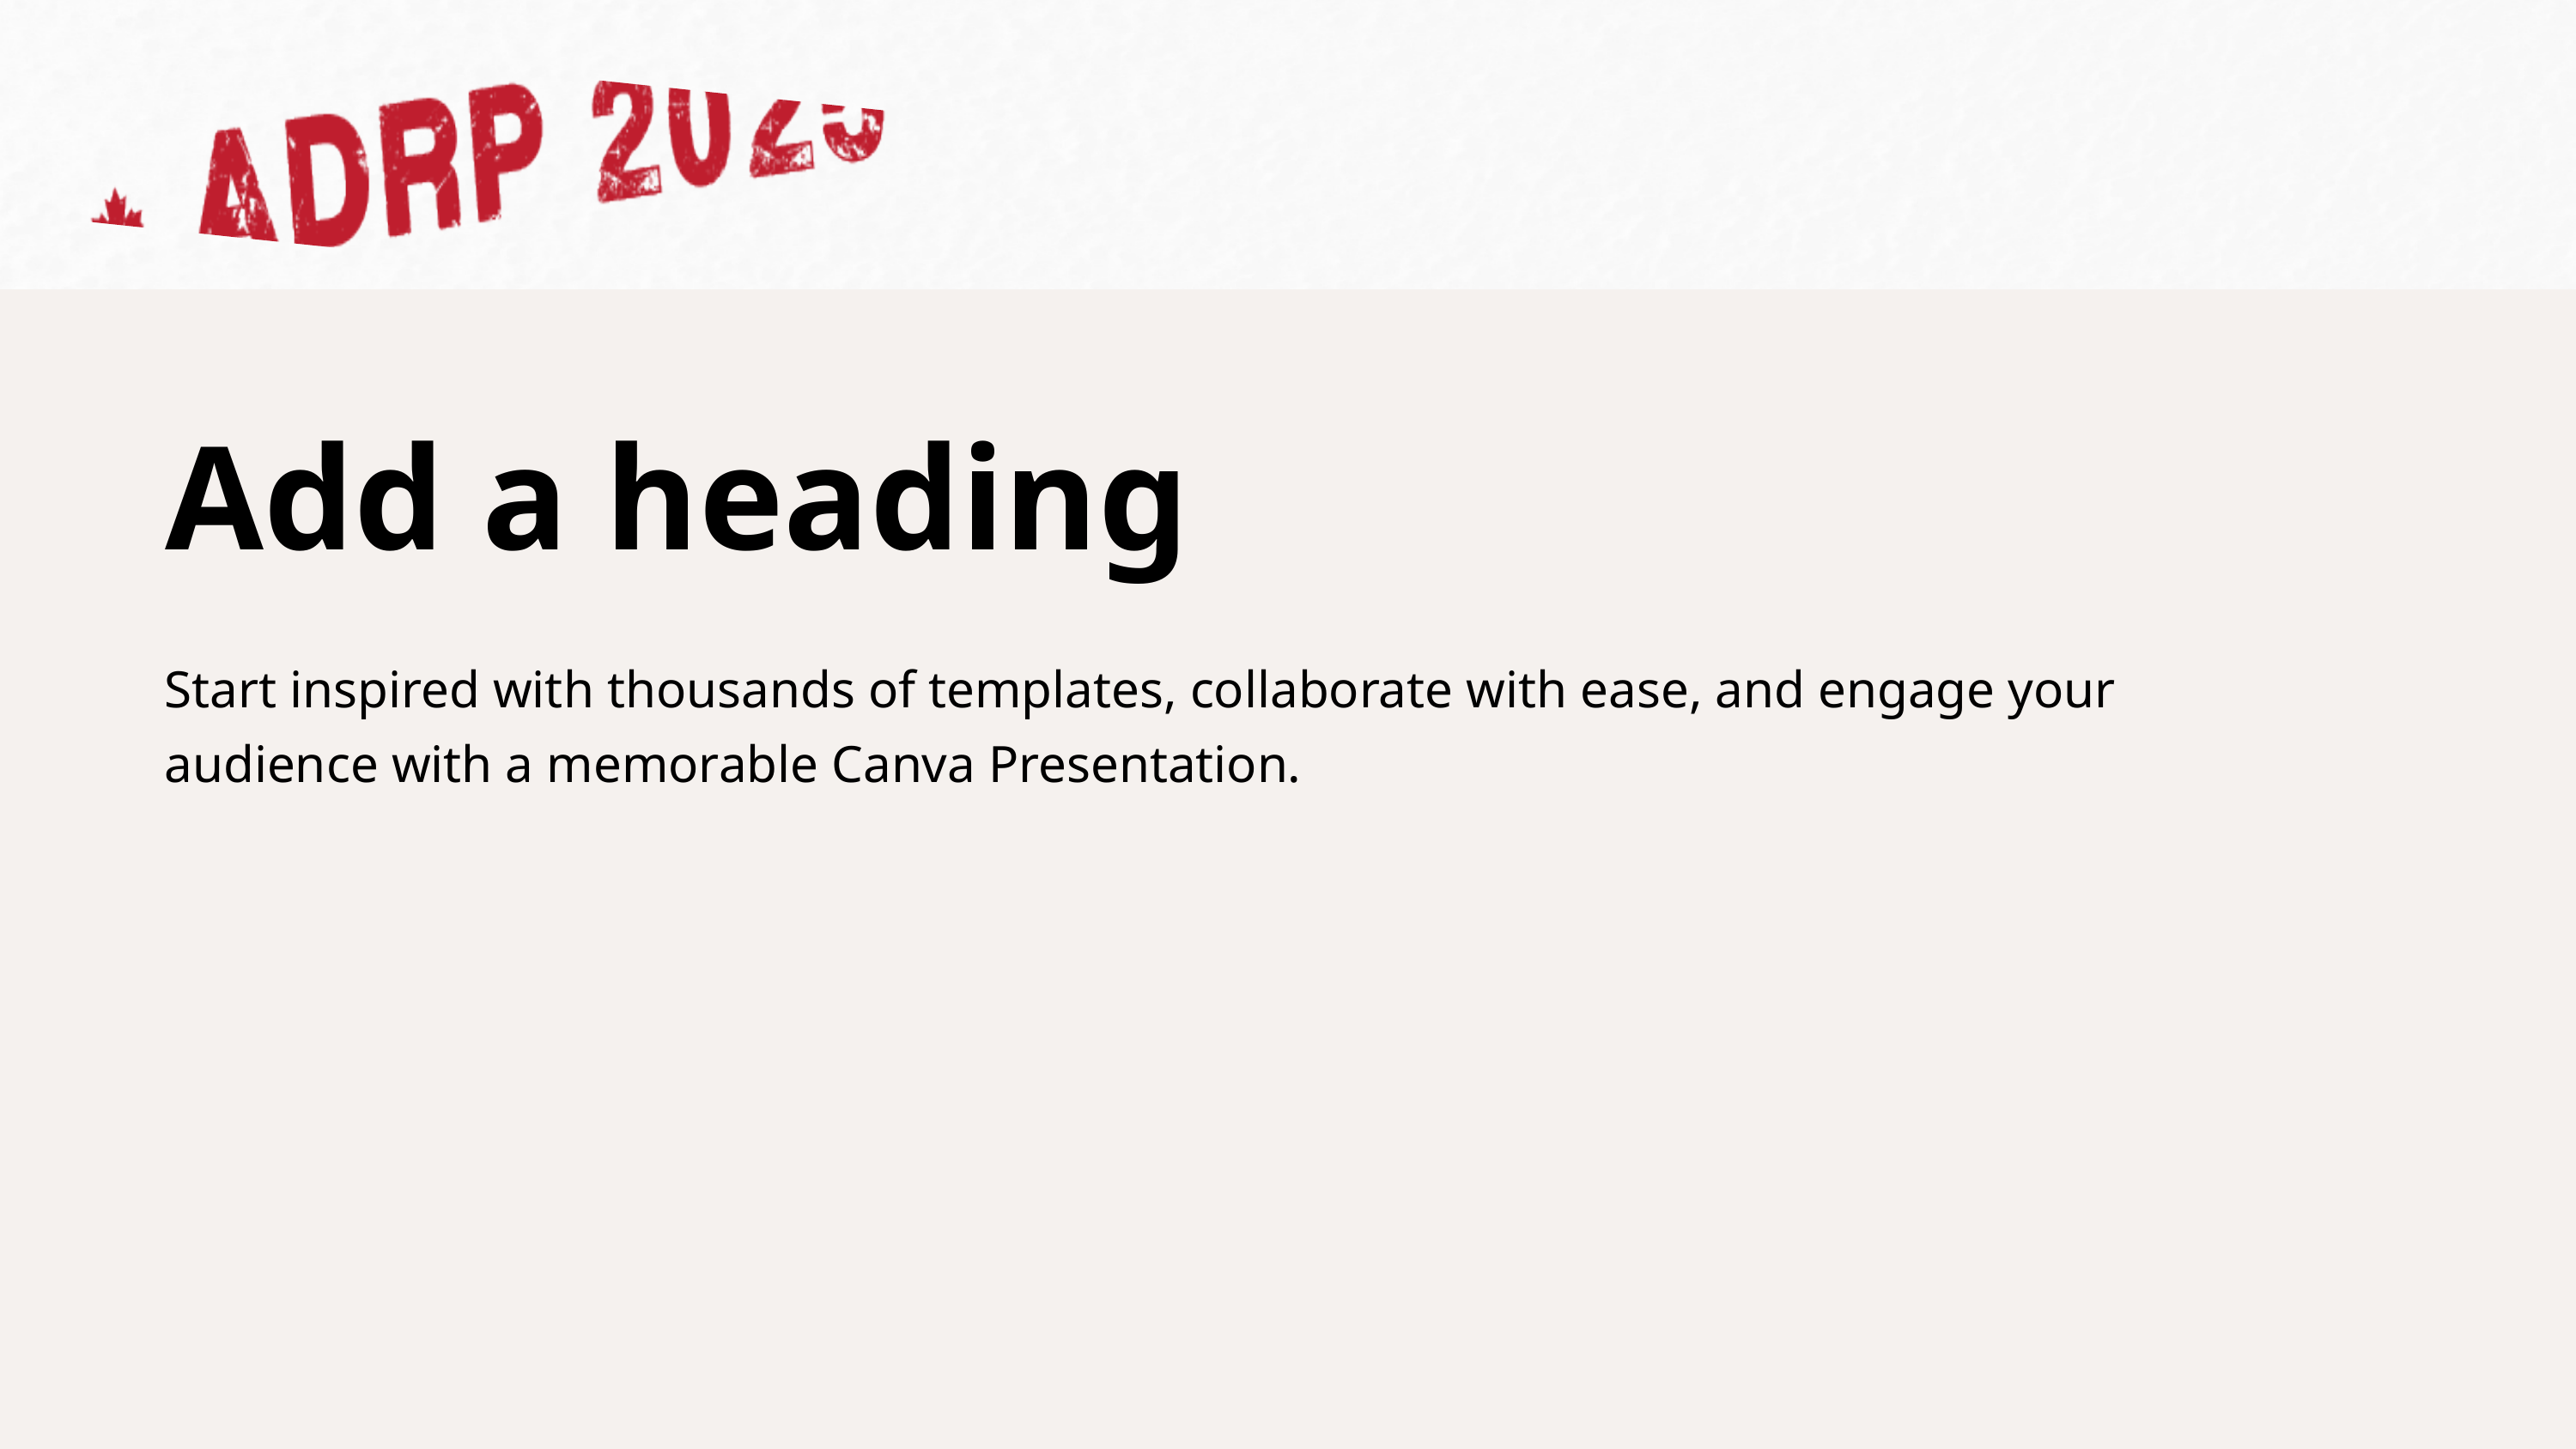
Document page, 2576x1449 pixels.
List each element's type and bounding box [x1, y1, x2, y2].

text_box [0, 0, 2576, 286]
text_box [0, 288, 2576, 1449]
text_box [69, 27, 987, 286]
